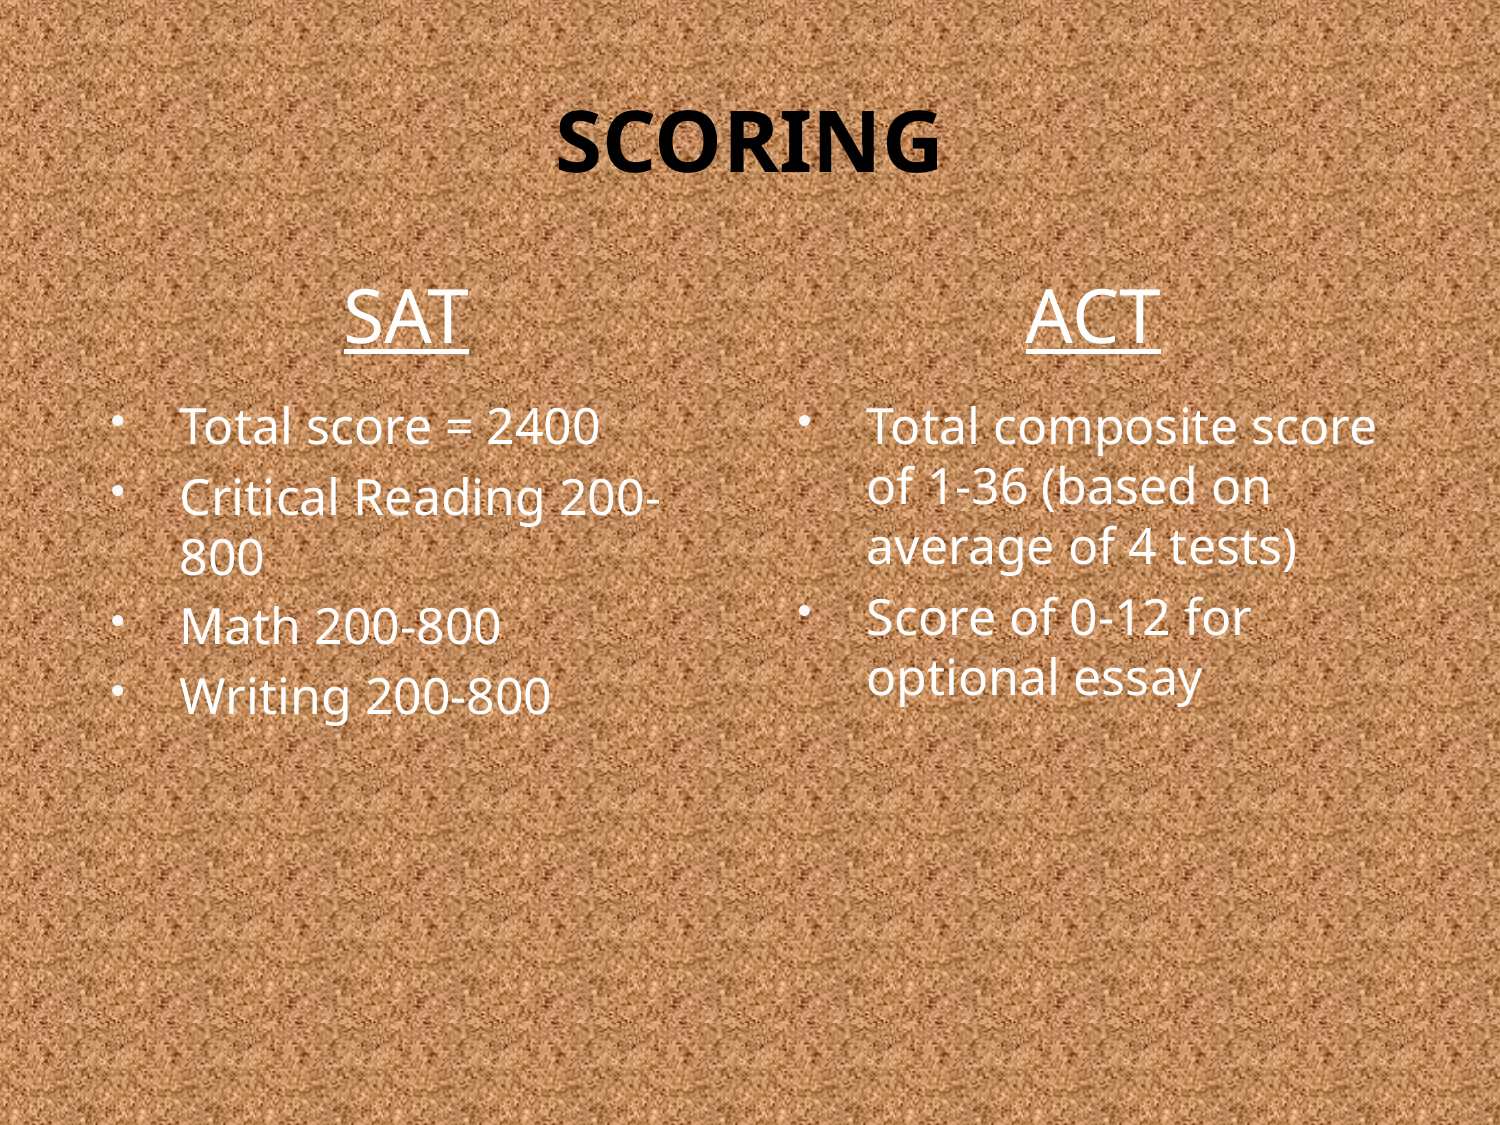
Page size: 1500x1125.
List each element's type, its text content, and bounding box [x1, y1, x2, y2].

picture [0, 0, 1500, 1125]
list ACT [761, 251, 1425, 375]
list Total score = 2400 Critical Reading 200-800 Math 200-800 Writing 200-800 [75, 387, 738, 1005]
list Total composite score of 1-36 (based on average of 4 tests) Score of 0-12 for optional essay [761, 387, 1425, 1005]
title SCORING [75, 44, 1425, 233]
list SAT [75, 251, 738, 375]
